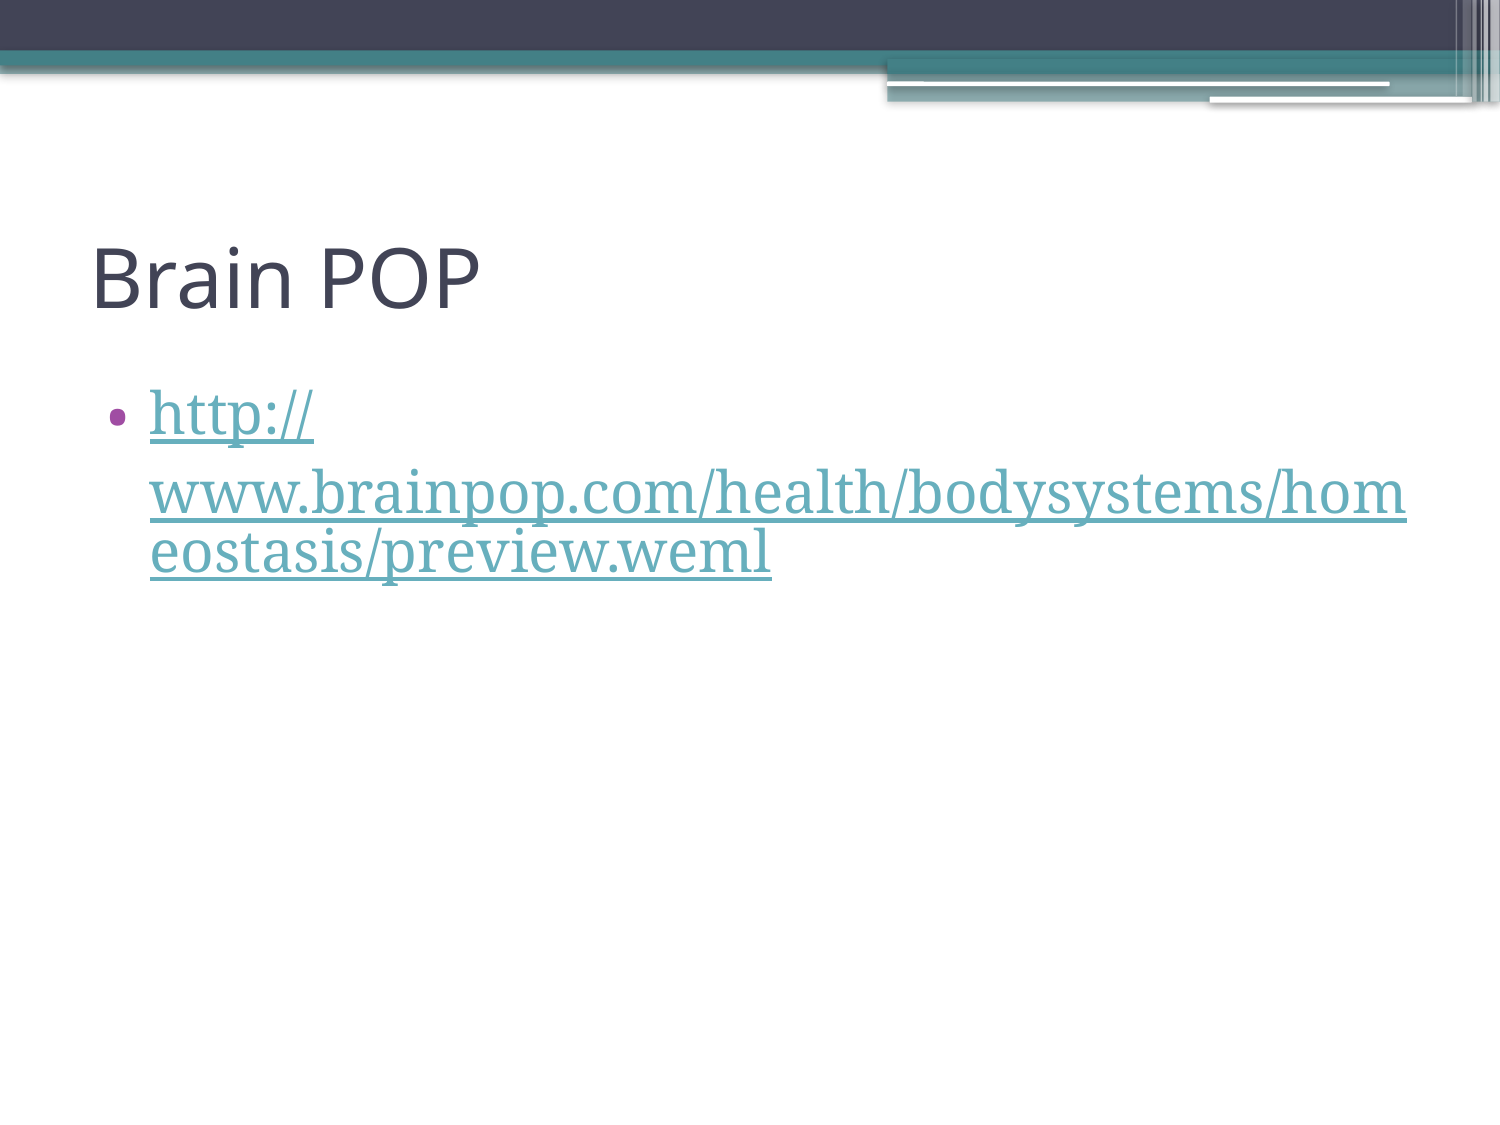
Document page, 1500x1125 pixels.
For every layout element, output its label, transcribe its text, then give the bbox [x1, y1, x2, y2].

list http://www.brainpop.com/health/bodysystems/homeostasis/preview.weml [75, 368, 1425, 1079]
title Brain POP [75, 187, 1425, 363]
